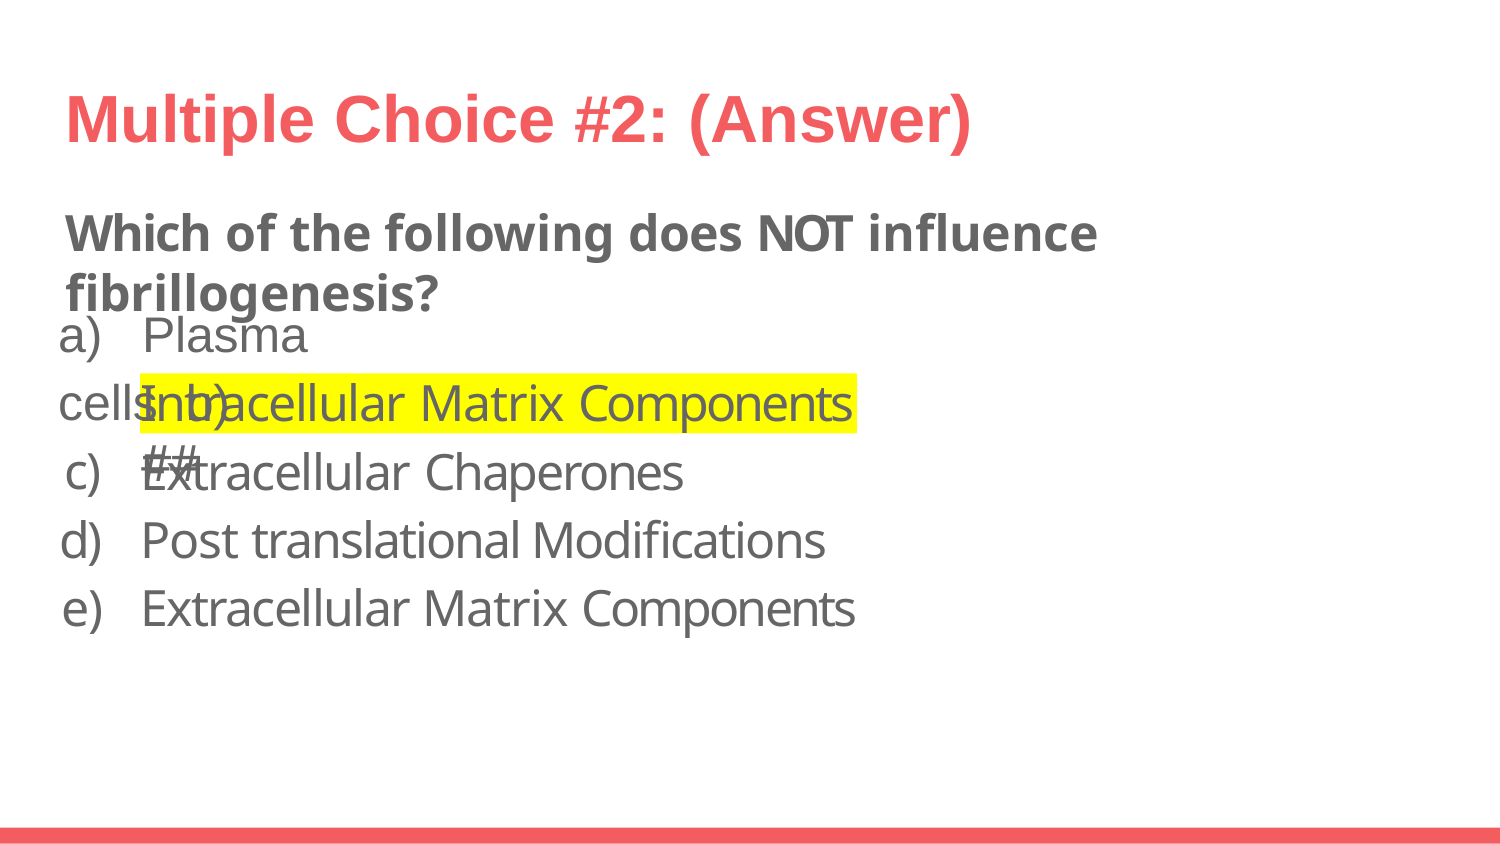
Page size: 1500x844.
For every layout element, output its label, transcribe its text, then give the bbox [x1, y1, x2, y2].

text_box Extracellular Chaperones Post translational Modifications Extracellular Matrix Components [138, 429, 871, 637]
text_box a) Plasma cells b) c) d) e) [56, 291, 423, 637]
text_box Which of the following does NOT influence fibrillogenesis? [63, 199, 1365, 322]
title Multiple Choice #2: (Answer) [63, 73, 979, 199]
text_box Intracellular Matrix Components ## [423, 369, 927, 492]
